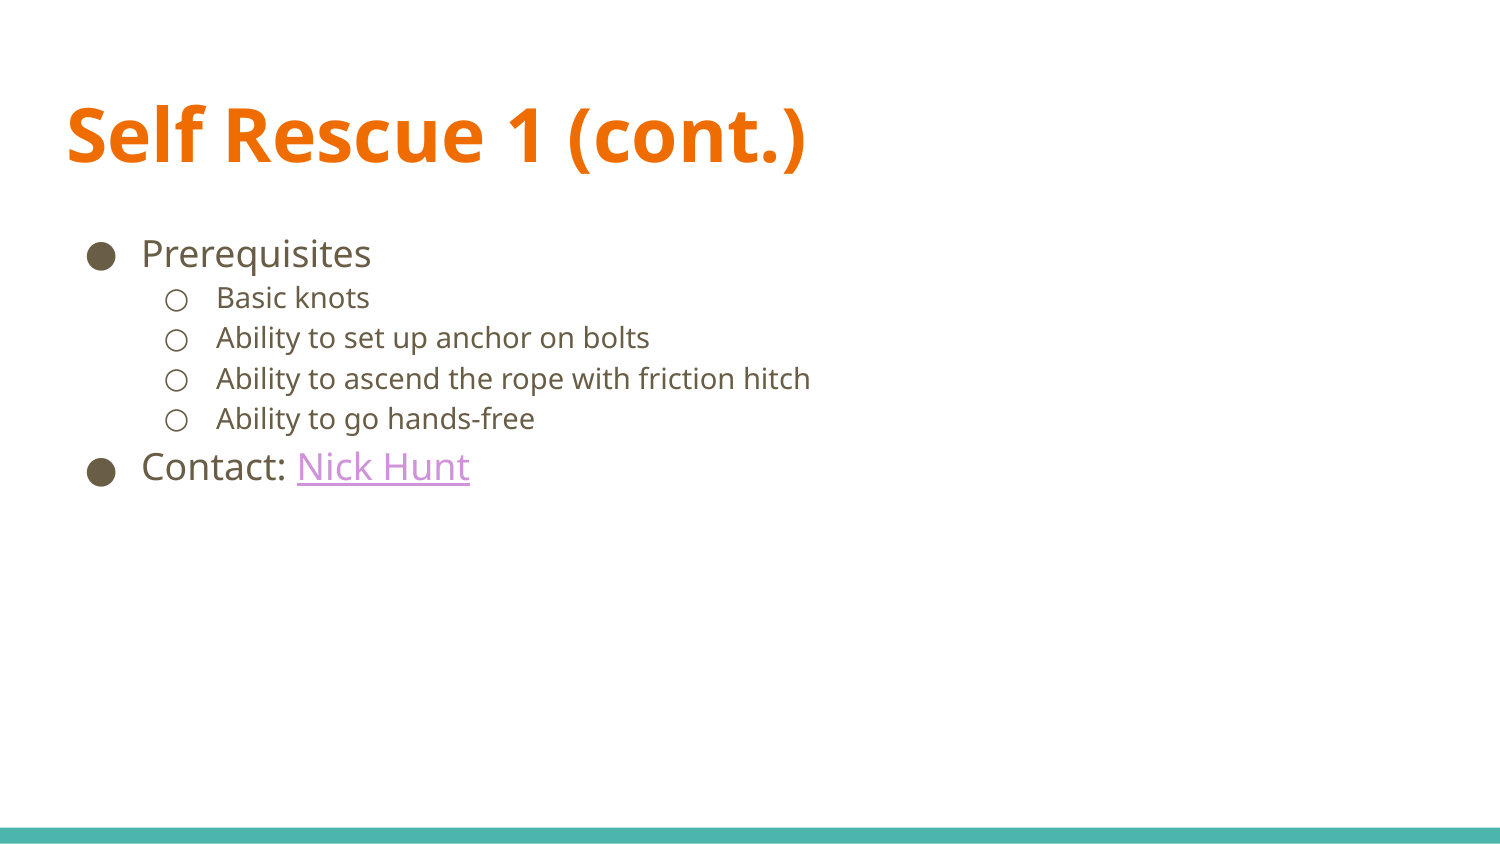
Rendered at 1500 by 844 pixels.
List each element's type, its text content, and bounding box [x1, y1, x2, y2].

list Prerequisites Basic knots Ability to set up anchor on bolts Ability to ascend the rope with friction hitch Ability to go hands-free Contact: Nick Hunt [51, 207, 1449, 750]
title Self Rescue 1 (cont.) [51, 72, 1449, 189]
